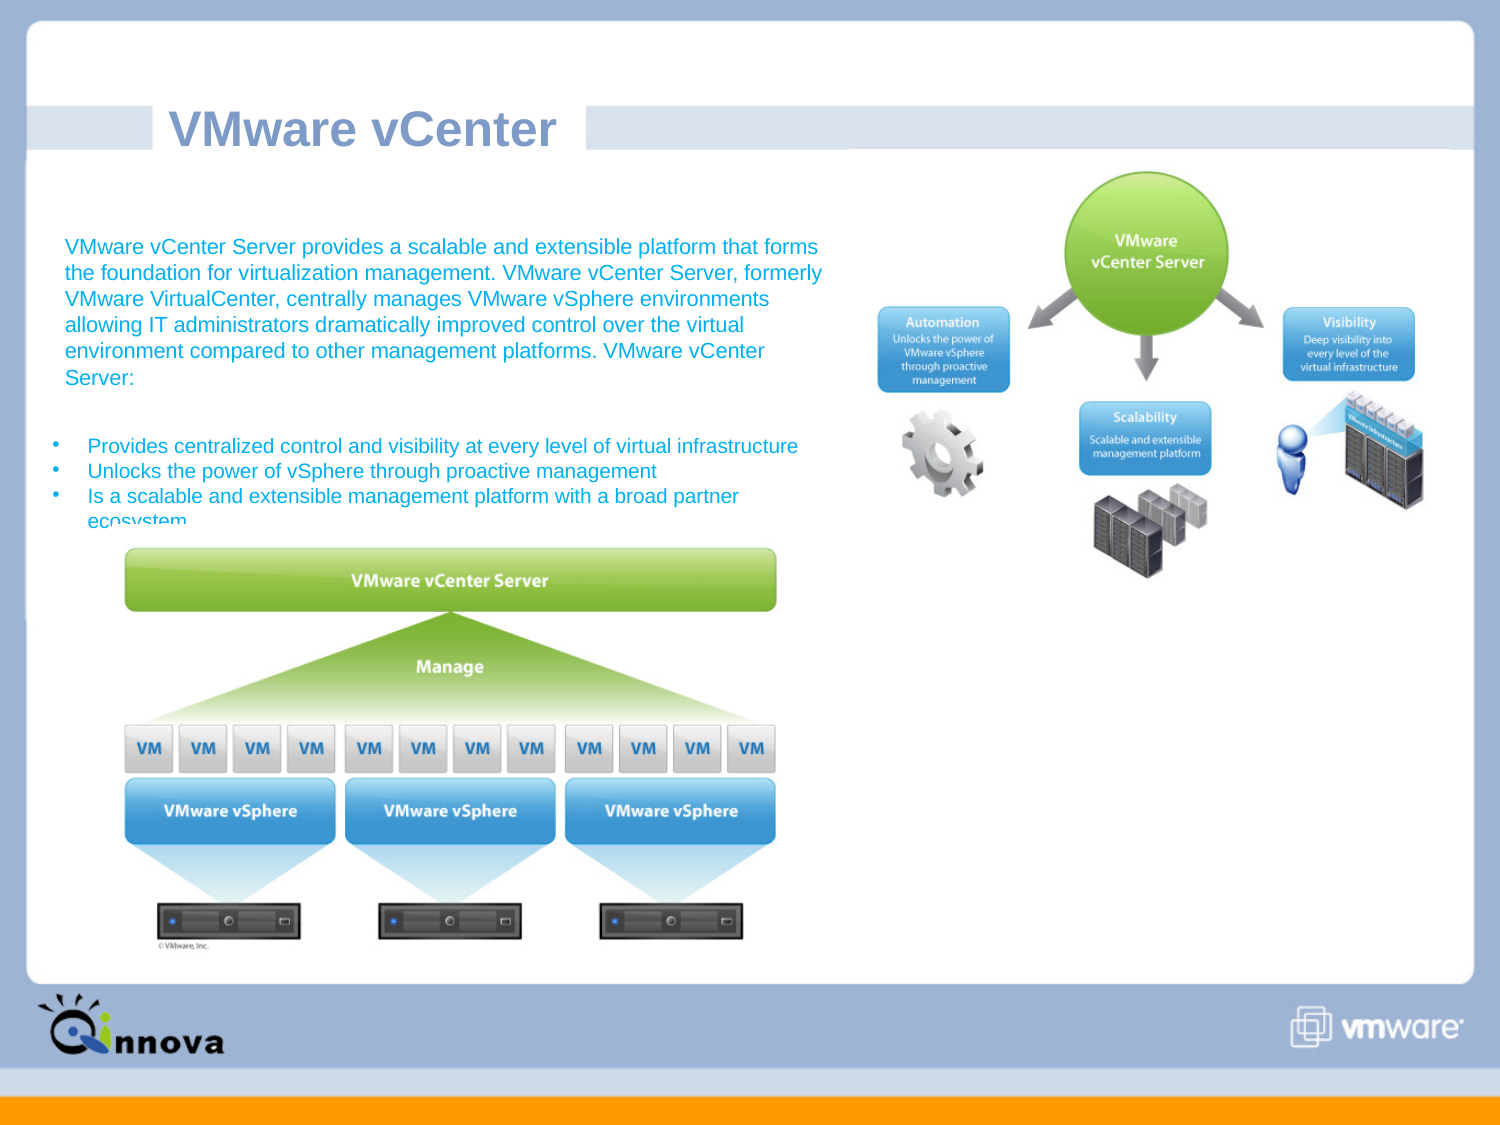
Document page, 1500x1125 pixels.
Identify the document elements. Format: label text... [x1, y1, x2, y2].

title VMware vCenter [160, 97, 587, 165]
text_box Provides centralized control and visibility at every level of virtual infrastructure Unlocks the power of vSphere through proactive management Is a scalable and extensible management platform with a broad partner ecosystem [37, 424, 838, 540]
picture [0, 0, 1500, 1125]
text_box VMware vCenter Server provides a scalable and extensible platform that forms the foundation for virtualization management. VMware vCenter Server, formerly VMware VirtualCenter, centrally manages VMware vSphere environments allowing IT administrators dramatically improved control over the virtual environment compared to other management platforms. VMware vCenter Server: [50, 224, 844, 397]
